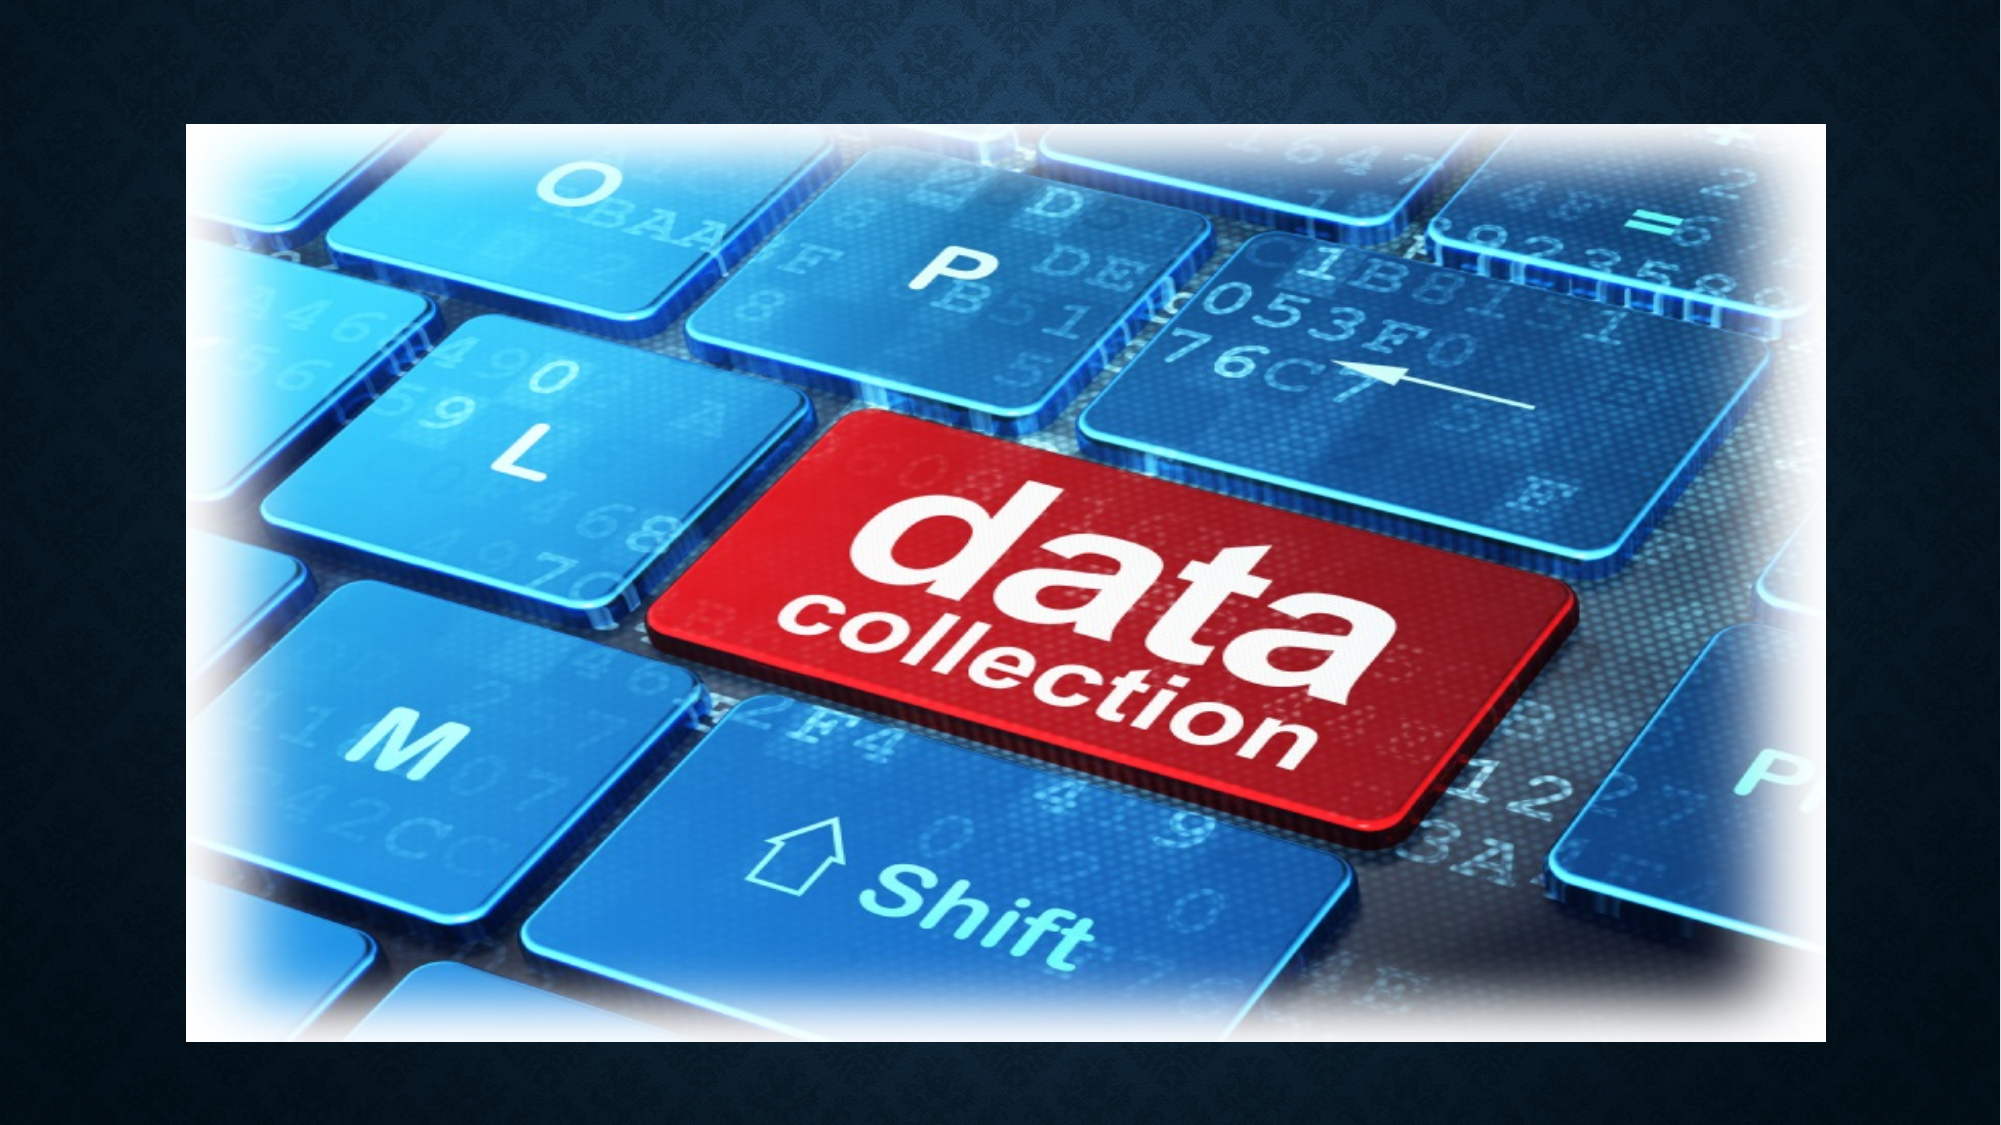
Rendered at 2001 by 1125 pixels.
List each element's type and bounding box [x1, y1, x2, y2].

picture [185, 123, 1827, 1043]
